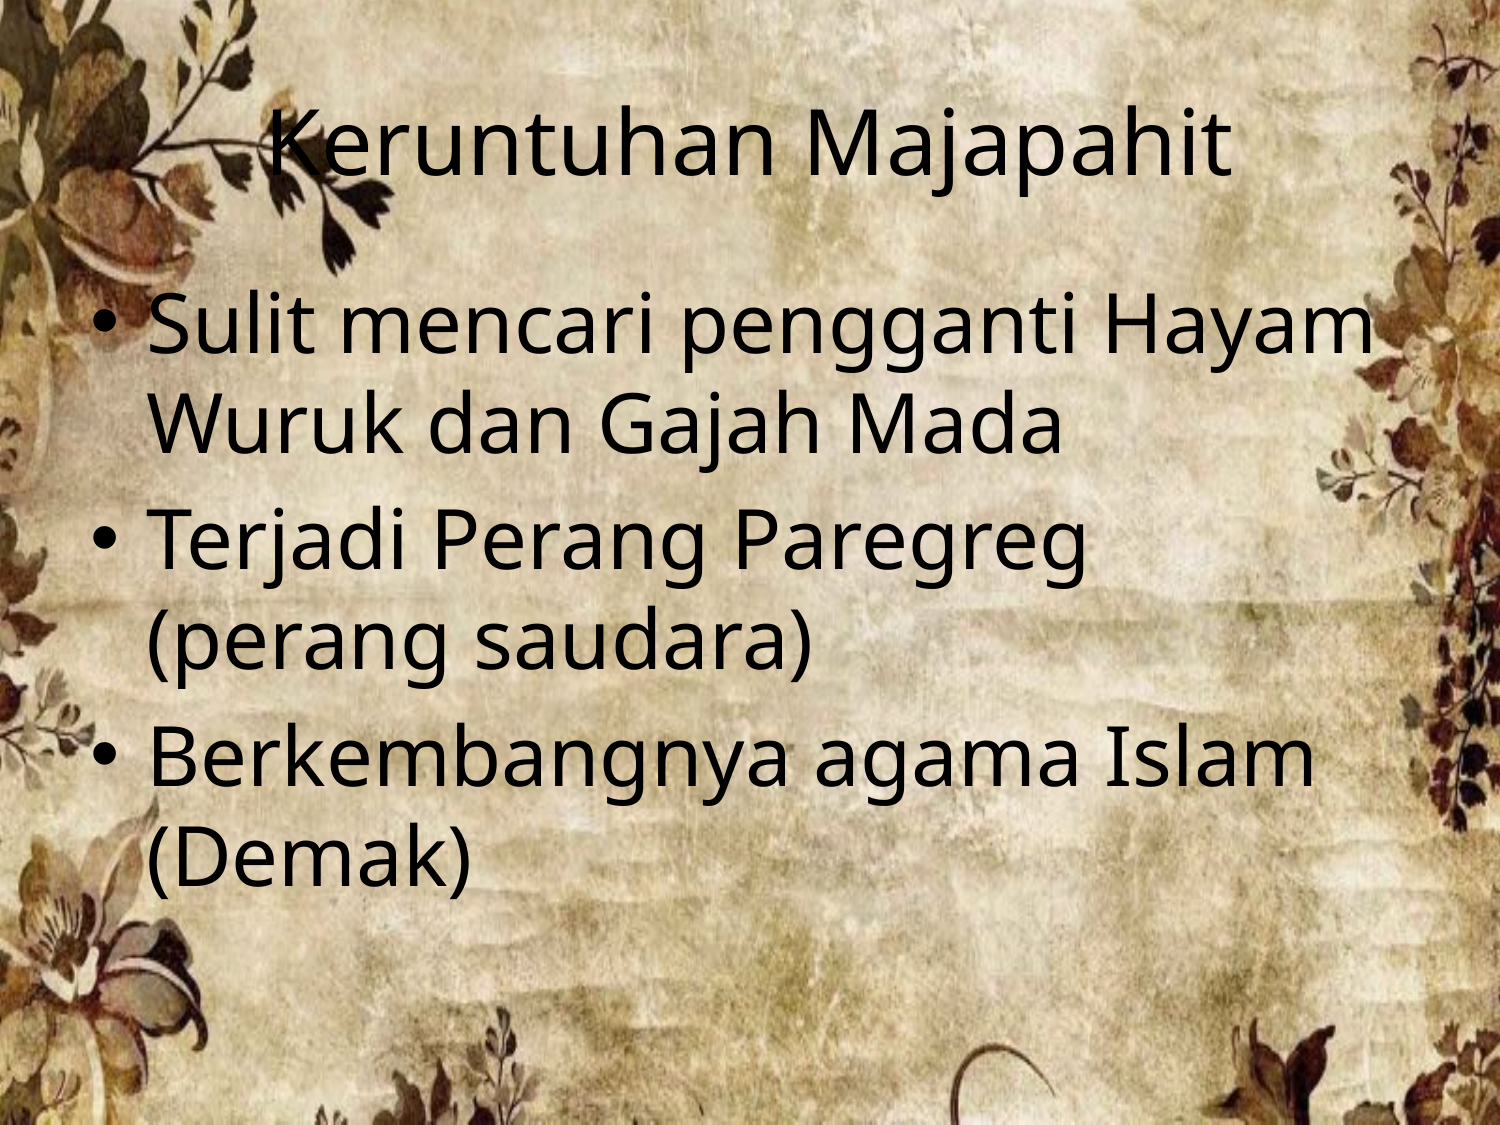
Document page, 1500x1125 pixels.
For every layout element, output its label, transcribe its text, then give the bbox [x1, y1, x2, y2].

picture [0, 0, 1500, 1125]
list Sulit mencari pengganti Hayam Wuruk dan Gajah Mada Terjadi Perang Paregreg (perang saudara) Berkembangnya agama Islam (Demak) [75, 262, 1425, 1005]
title Keruntuhan Majapahit [75, 45, 1425, 233]
